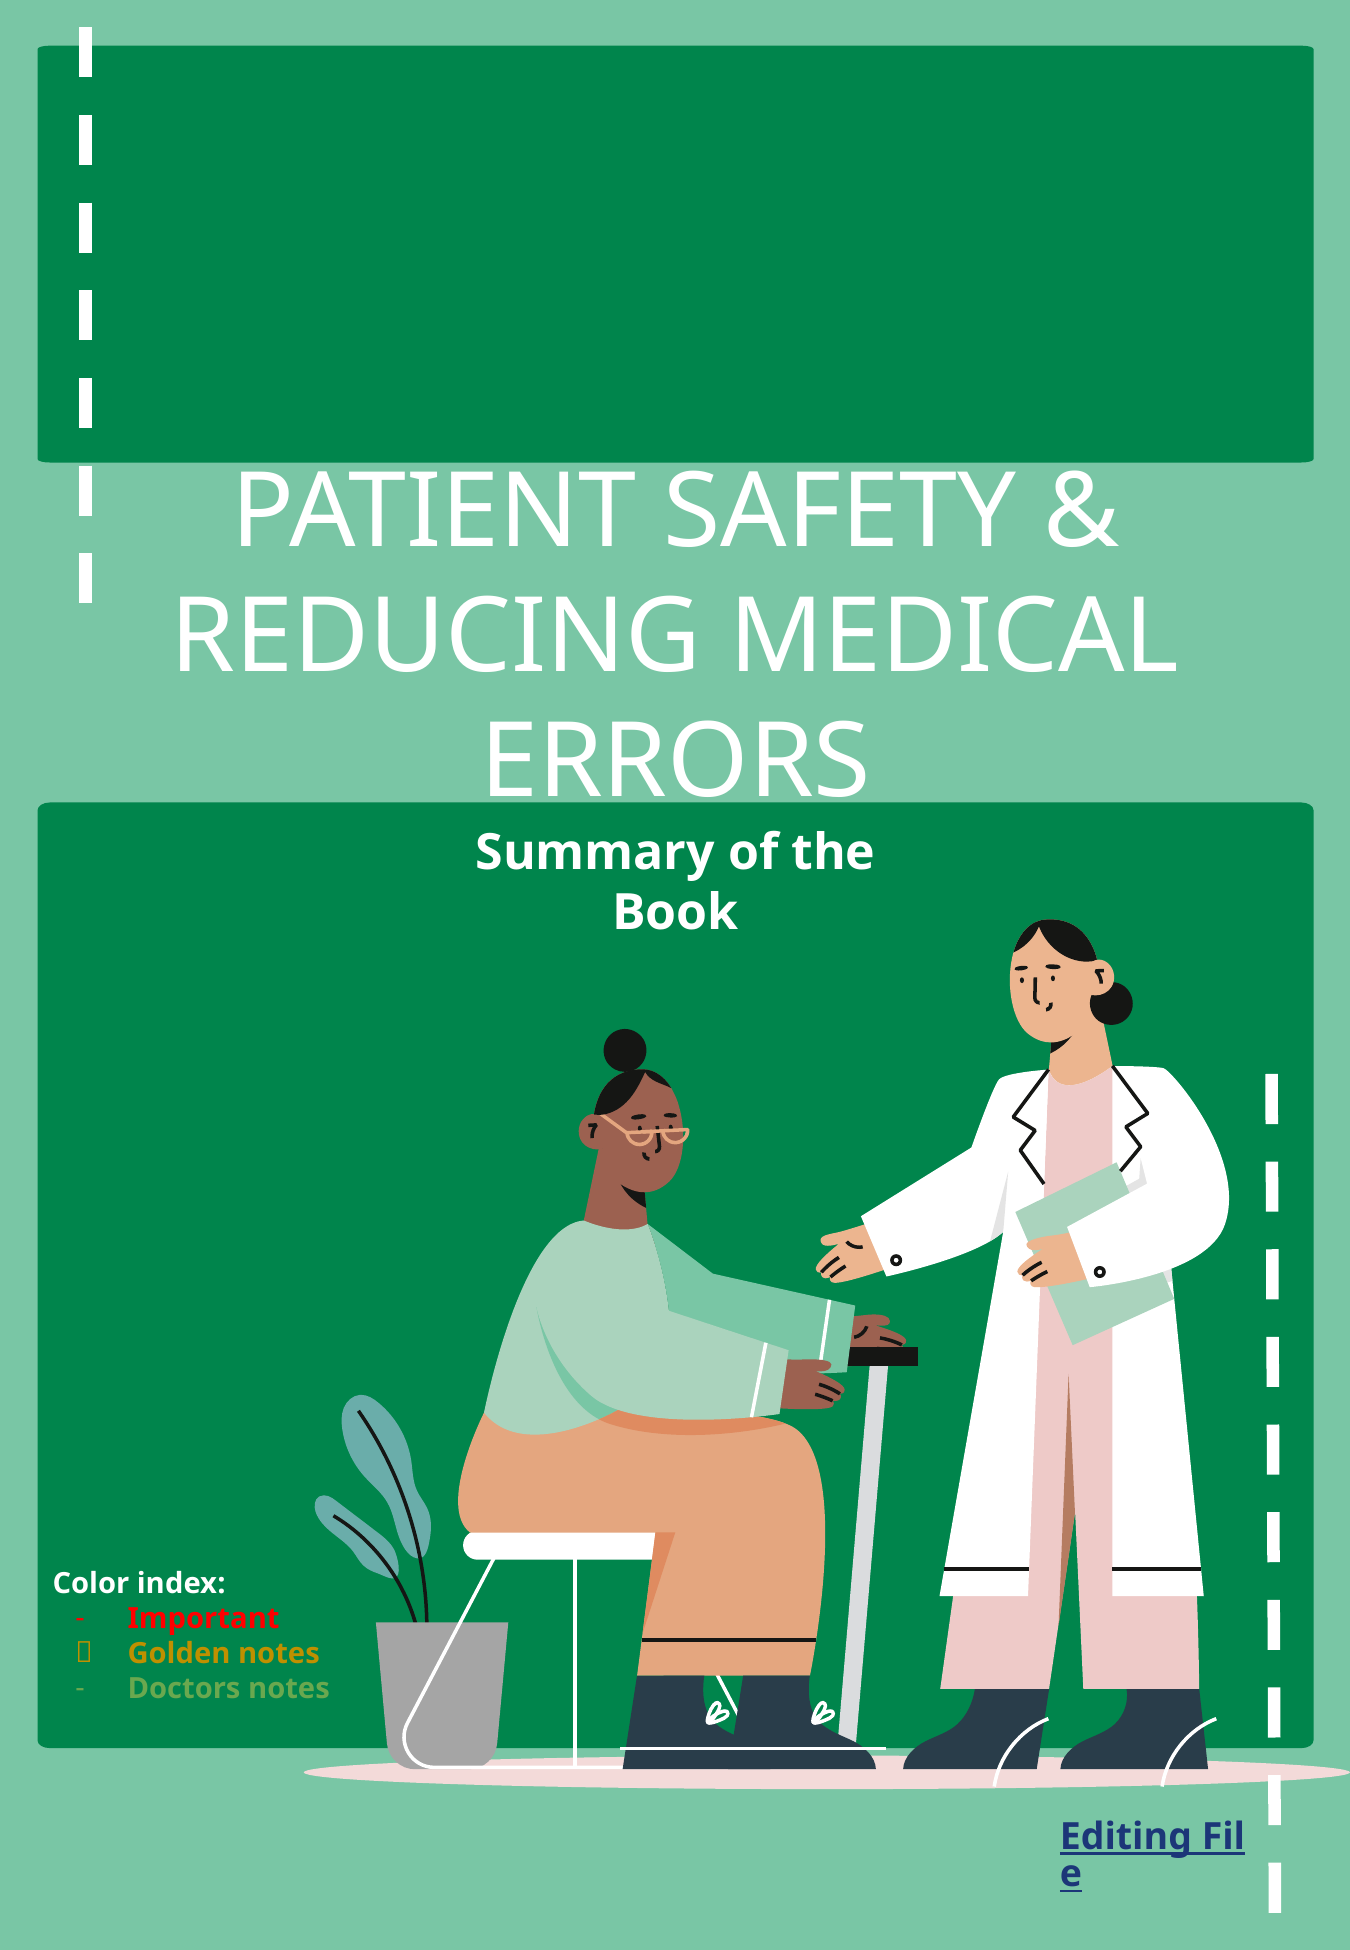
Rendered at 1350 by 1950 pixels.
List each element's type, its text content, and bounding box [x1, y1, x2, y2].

text_box [90, 45, 1314, 459]
text_box [1015, 1162, 1130, 1242]
text_box [641, 1638, 816, 1642]
text_box [626, 1675, 756, 1746]
text_box [845, 1240, 864, 1250]
text_box [733, 1675, 862, 1746]
text_box [781, 1359, 845, 1410]
text_box [1089, 959, 1115, 996]
text_box [631, 1114, 647, 1120]
text_box [1030, 1269, 1049, 1283]
text_box [642, 1532, 676, 1633]
text_box [1164, 1269, 1173, 1283]
text_box [1067, 1066, 1230, 1288]
text_box [607, 1074, 683, 1130]
text_box [811, 1709, 836, 1725]
text_box [536, 1262, 764, 1420]
text_box [821, 1300, 856, 1374]
text_box [903, 1689, 1050, 1770]
text_box [314, 1495, 399, 1579]
text_box [1111, 1064, 1150, 1173]
text_box [583, 1150, 648, 1229]
text_box [573, 1539, 577, 1766]
text_box [890, 1254, 903, 1267]
text_box [992, 1717, 1050, 1787]
text_box [603, 1028, 647, 1072]
text_box [332, 1514, 417, 1622]
text_box [341, 1394, 431, 1559]
text_box [406, 1622, 509, 1765]
text_box [602, 1118, 684, 1193]
text_box [1033, 977, 1040, 1005]
text_box [1112, 1299, 1201, 1567]
text_box [458, 1412, 826, 1641]
text_box [1165, 1760, 1266, 1786]
text_box [851, 1314, 907, 1346]
text_box [1044, 1066, 1112, 1197]
text_box [879, 1336, 903, 1346]
text_box [990, 1171, 1009, 1242]
text_box [829, 1264, 847, 1279]
text_box [848, 1346, 919, 1367]
text_box [1048, 1005, 1113, 1085]
text_box [1060, 1689, 1203, 1770]
text_box [593, 1069, 672, 1115]
text_box [944, 1567, 1030, 1571]
text_box [1127, 1160, 1146, 1192]
text_box [715, 1676, 737, 1715]
text_box [621, 1186, 647, 1208]
text_box [815, 1224, 883, 1283]
text_box [484, 1220, 669, 1435]
text_box [705, 1700, 722, 1723]
text_box [940, 1287, 1200, 1689]
text_box [1160, 1717, 1217, 1787]
text_box [1025, 1074, 1049, 1180]
text_box [1122, 1153, 1140, 1184]
text_box [944, 1159, 1045, 1567]
text_box [749, 1342, 768, 1418]
text_box [1019, 977, 1025, 984]
text_box [1089, 982, 1133, 1025]
text_box Summary of the Book [409, 804, 942, 899]
text_box [819, 1299, 832, 1360]
text_box PATIENT SAFETY & REDUCING MEDICAL ERRORS [0, 459, 1350, 800]
text_box [1045, 1002, 1053, 1012]
text_box [655, 1133, 662, 1154]
text_box [1280, 1763, 1350, 1781]
text_box [1112, 1070, 1137, 1167]
text_box [1017, 1232, 1086, 1288]
text_box [578, 1114, 605, 1150]
text_box [637, 1642, 816, 1676]
text_box [1009, 929, 1091, 1043]
text_box Editing File [1044, 1796, 1266, 1867]
text_box [838, 1367, 888, 1742]
text_box [1094, 968, 1104, 984]
text_box [1112, 1571, 1204, 1597]
text_box [356, 1409, 429, 1622]
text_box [1271, 1073, 1276, 1926]
text_box [649, 1225, 827, 1359]
text_box [853, 1325, 869, 1340]
text_box [642, 1128, 666, 1134]
text_box [763, 1751, 876, 1770]
text_box [1169, 1728, 1209, 1770]
text_box [860, 1069, 1046, 1277]
text_box [1112, 1567, 1202, 1571]
text_box [661, 1127, 690, 1145]
text_box [625, 1130, 654, 1147]
text_box [939, 1570, 1030, 1597]
text_box [598, 1410, 786, 1436]
text_box [600, 1115, 628, 1135]
text_box [754, 1343, 789, 1417]
text_box [588, 1123, 598, 1139]
text_box [663, 1113, 678, 1118]
text_box [818, 1382, 841, 1396]
text_box [620, 1746, 887, 1751]
text_box [814, 1392, 834, 1403]
text_box [402, 1560, 623, 1770]
text_box [706, 1709, 730, 1725]
text_box [1093, 1265, 1106, 1279]
text_box [303, 1755, 1164, 1790]
text_box [1050, 1037, 1071, 1054]
text_box [1168, 1282, 1174, 1295]
text_box [1047, 1272, 1175, 1346]
text_box [1021, 1260, 1043, 1277]
text_box [37, 802, 1314, 1749]
text_box [811, 1700, 828, 1720]
text_box [1045, 964, 1061, 970]
text_box [622, 1751, 771, 1770]
text_box [1058, 1373, 1075, 1626]
text_box [1013, 919, 1097, 962]
text_box [820, 1255, 840, 1274]
text_box [463, 1533, 655, 1560]
text_box [375, 1622, 457, 1770]
text_box [1014, 965, 1028, 971]
text_box [37, 45, 81, 459]
text_box [1011, 1068, 1051, 1186]
text_box Color index: Important Golden notes Doctors notes [37, 1549, 366, 1732]
text_box [642, 1152, 650, 1161]
text_box [539, 1321, 616, 1419]
